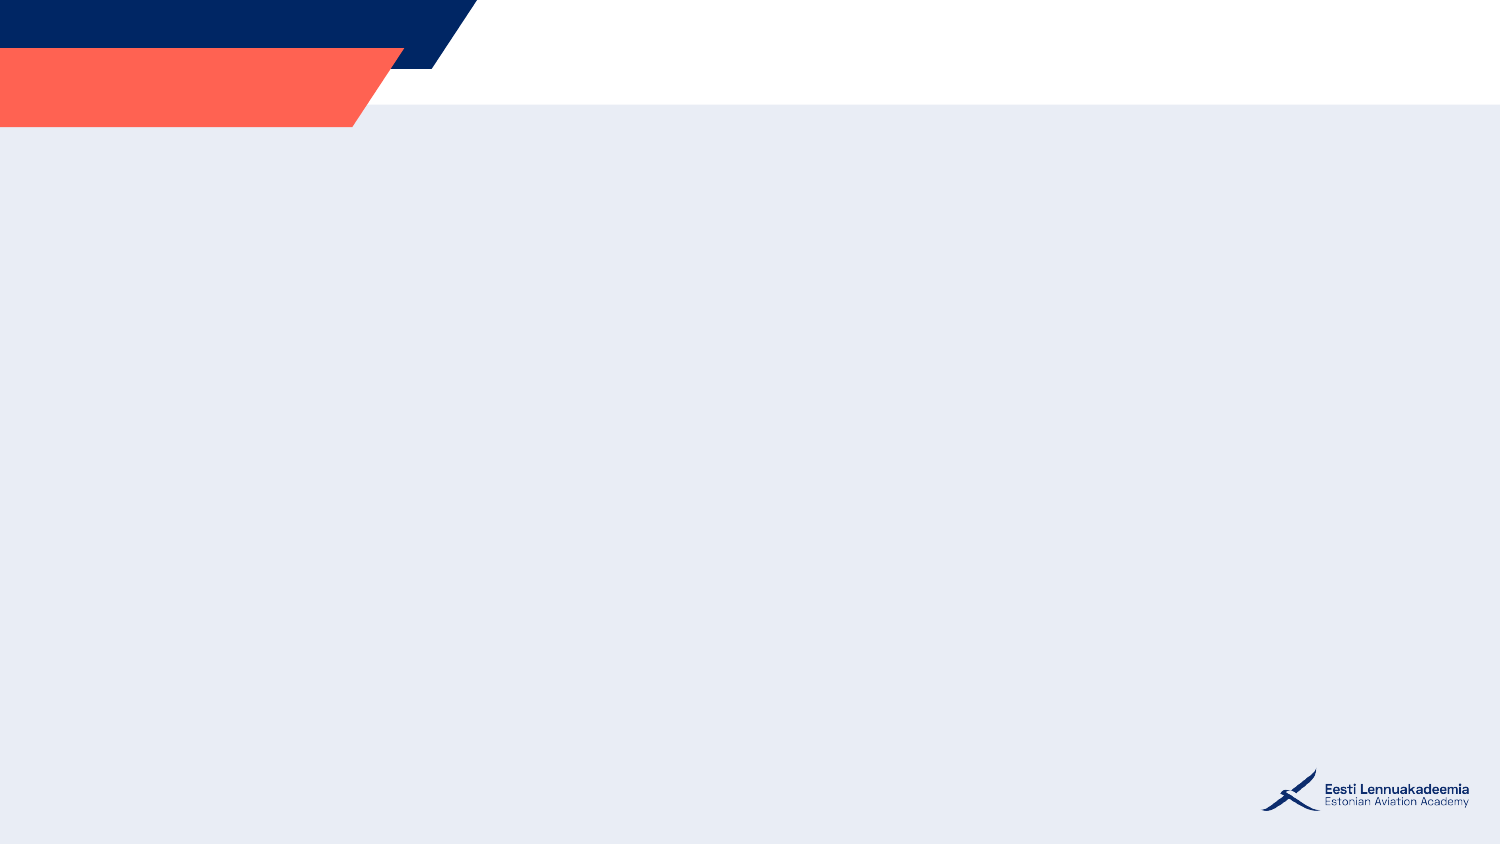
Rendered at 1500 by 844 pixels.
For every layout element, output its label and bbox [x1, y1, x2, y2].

picture [1260, 767, 1469, 811]
